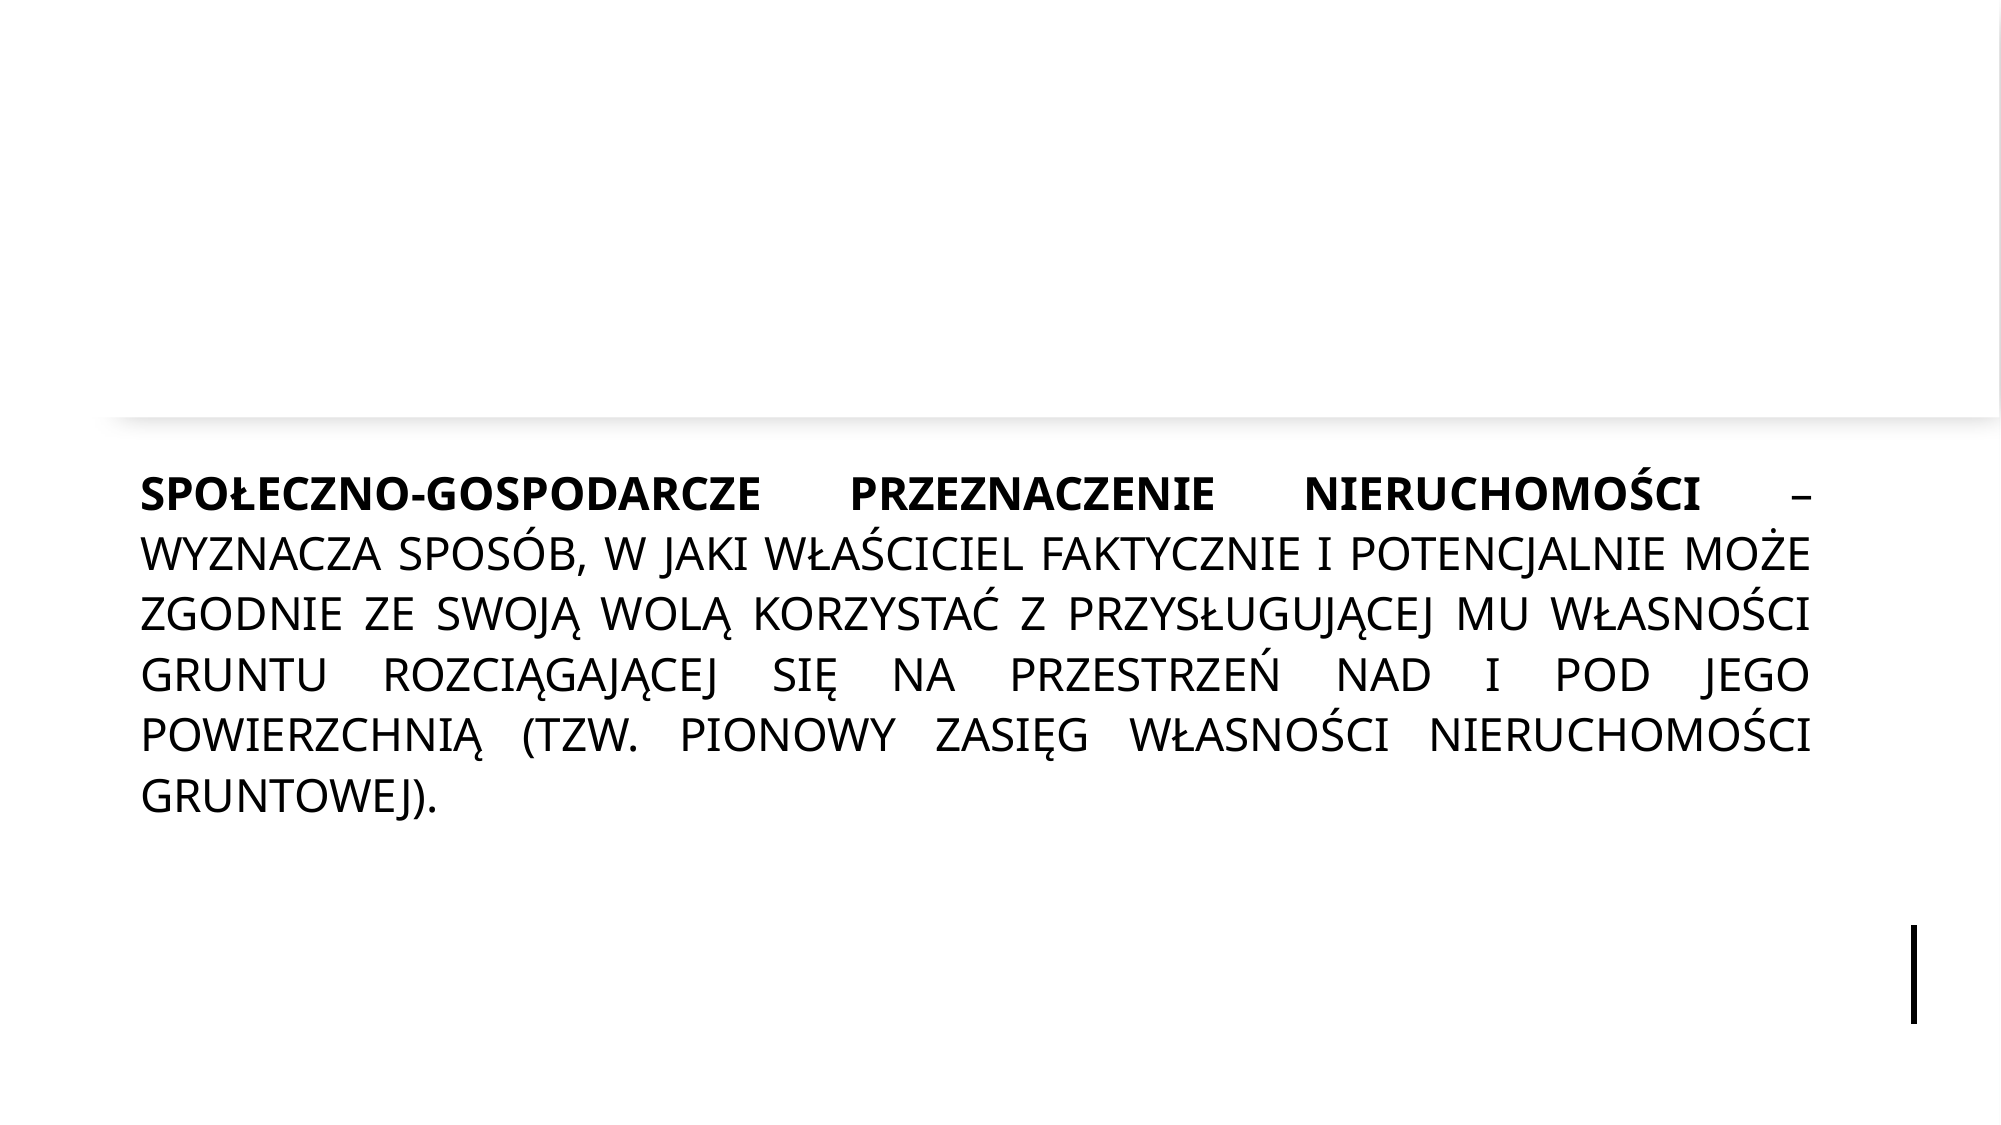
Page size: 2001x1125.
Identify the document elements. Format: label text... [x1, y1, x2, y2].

list SPOŁECZNO-GOSPODARCZE PRZEZNACZENIE NIERUCHOMOŚCI – WYZNACZA SPOSÓB, W JAKI WŁAŚCICIEL FAKTYCZNIE I POTENCJALNIE MOŻE ZGODNIE ZE SWOJĄ WOLĄ KORZYSTAĆ Z PRZYSŁUGUJĄCEJ MU WŁASNOŚCI GRUNTU ROZCIĄGAJĄCEJ SIĘ NA PRZESTRZEŃ NAD I POD JEGO POWIERZCHNIĄ (TZW. PIONOWY ZASIĘG WŁASNOŚCI NIERUCHOMOŚCI GRUNTOWEJ). [124, 451, 1828, 987]
